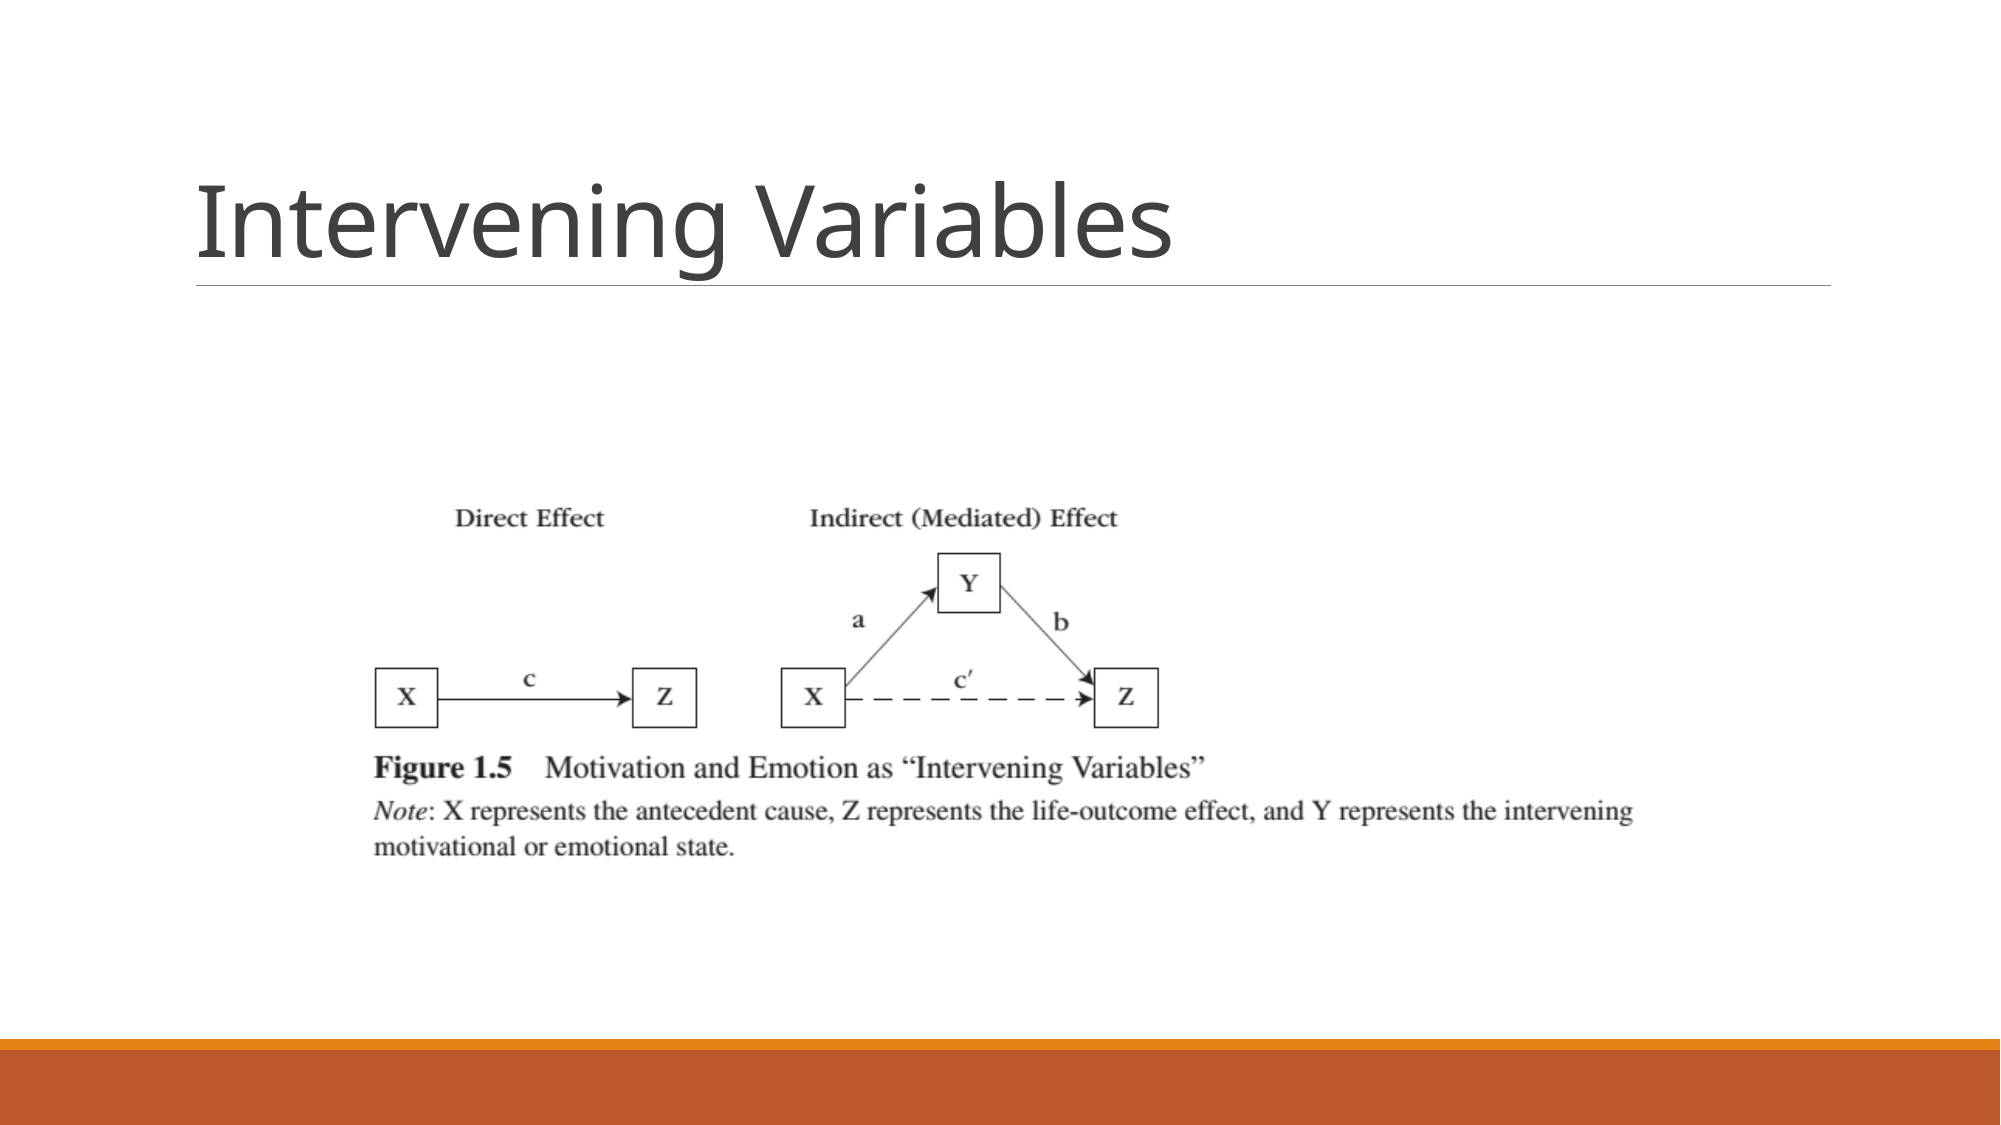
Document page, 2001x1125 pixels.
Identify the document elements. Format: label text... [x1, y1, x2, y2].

title Intervening Variables [180, 47, 1830, 285]
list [354, 476, 1656, 879]
